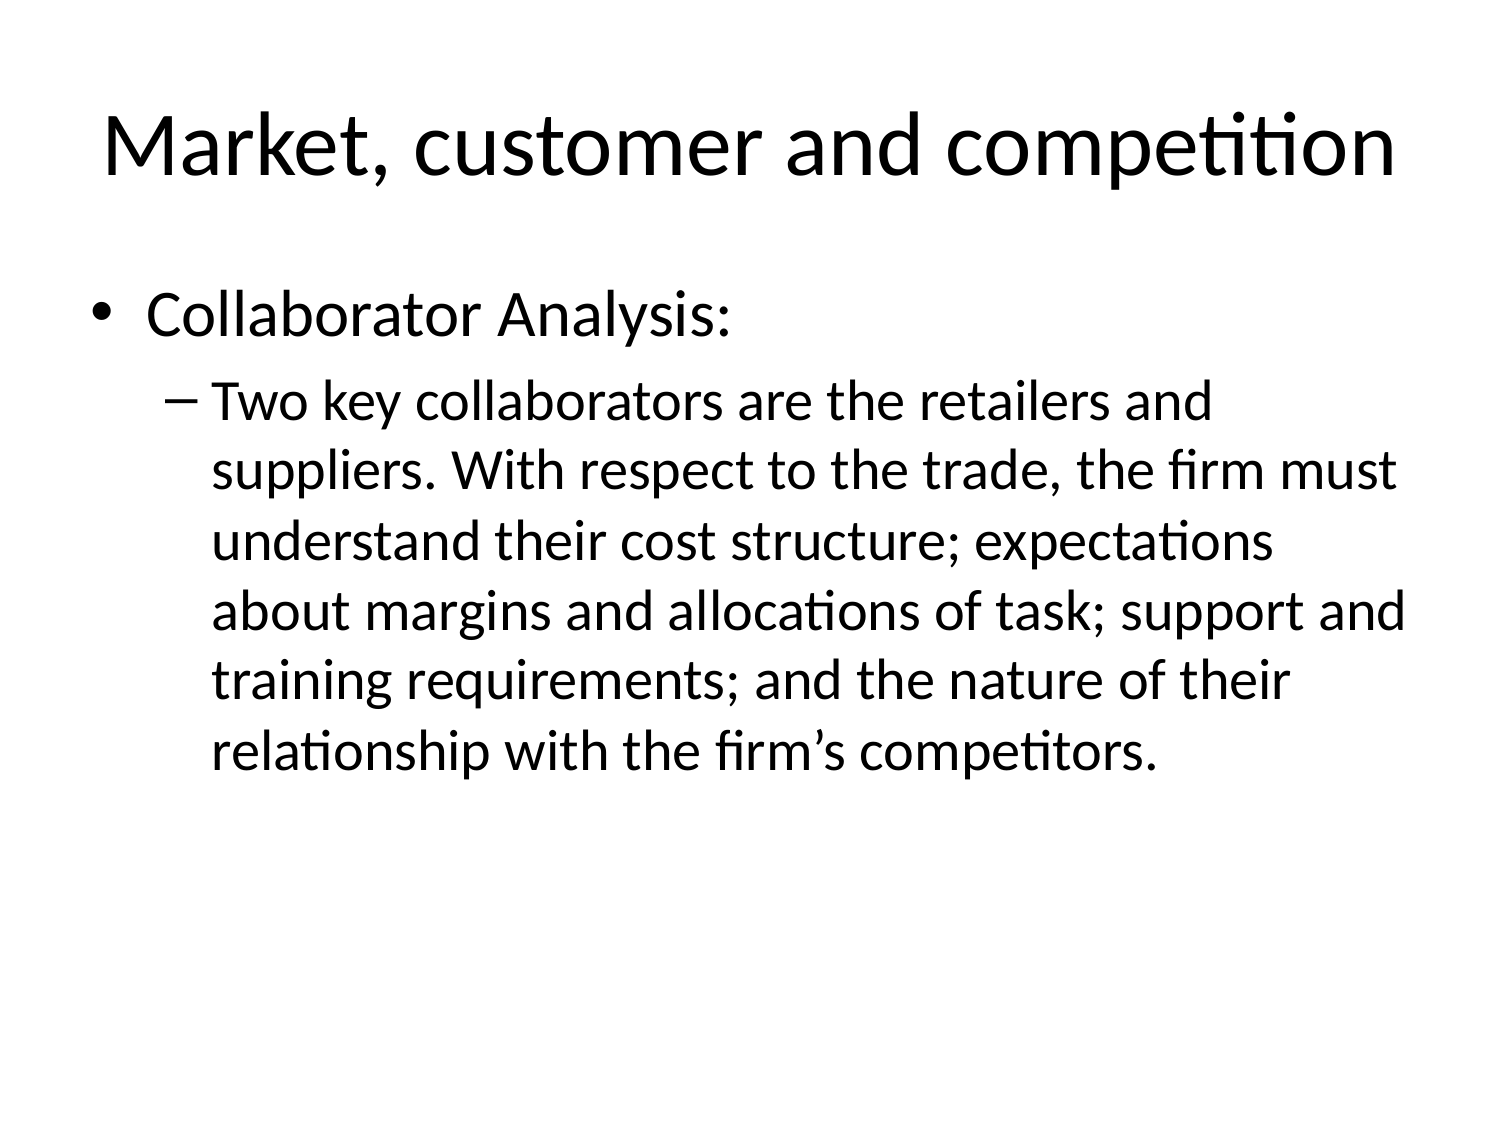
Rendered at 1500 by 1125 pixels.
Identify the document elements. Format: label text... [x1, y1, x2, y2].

list Collaborator Analysis: Two key collaborators are the retailers and suppliers. With respect to the trade, the firm must understand their cost structure; expectations about margins and allocations of task; support and training requirements; and the nature of their relationship with the firm’s competitors. [75, 262, 1425, 1005]
title Market, customer and competition [75, 45, 1425, 233]
